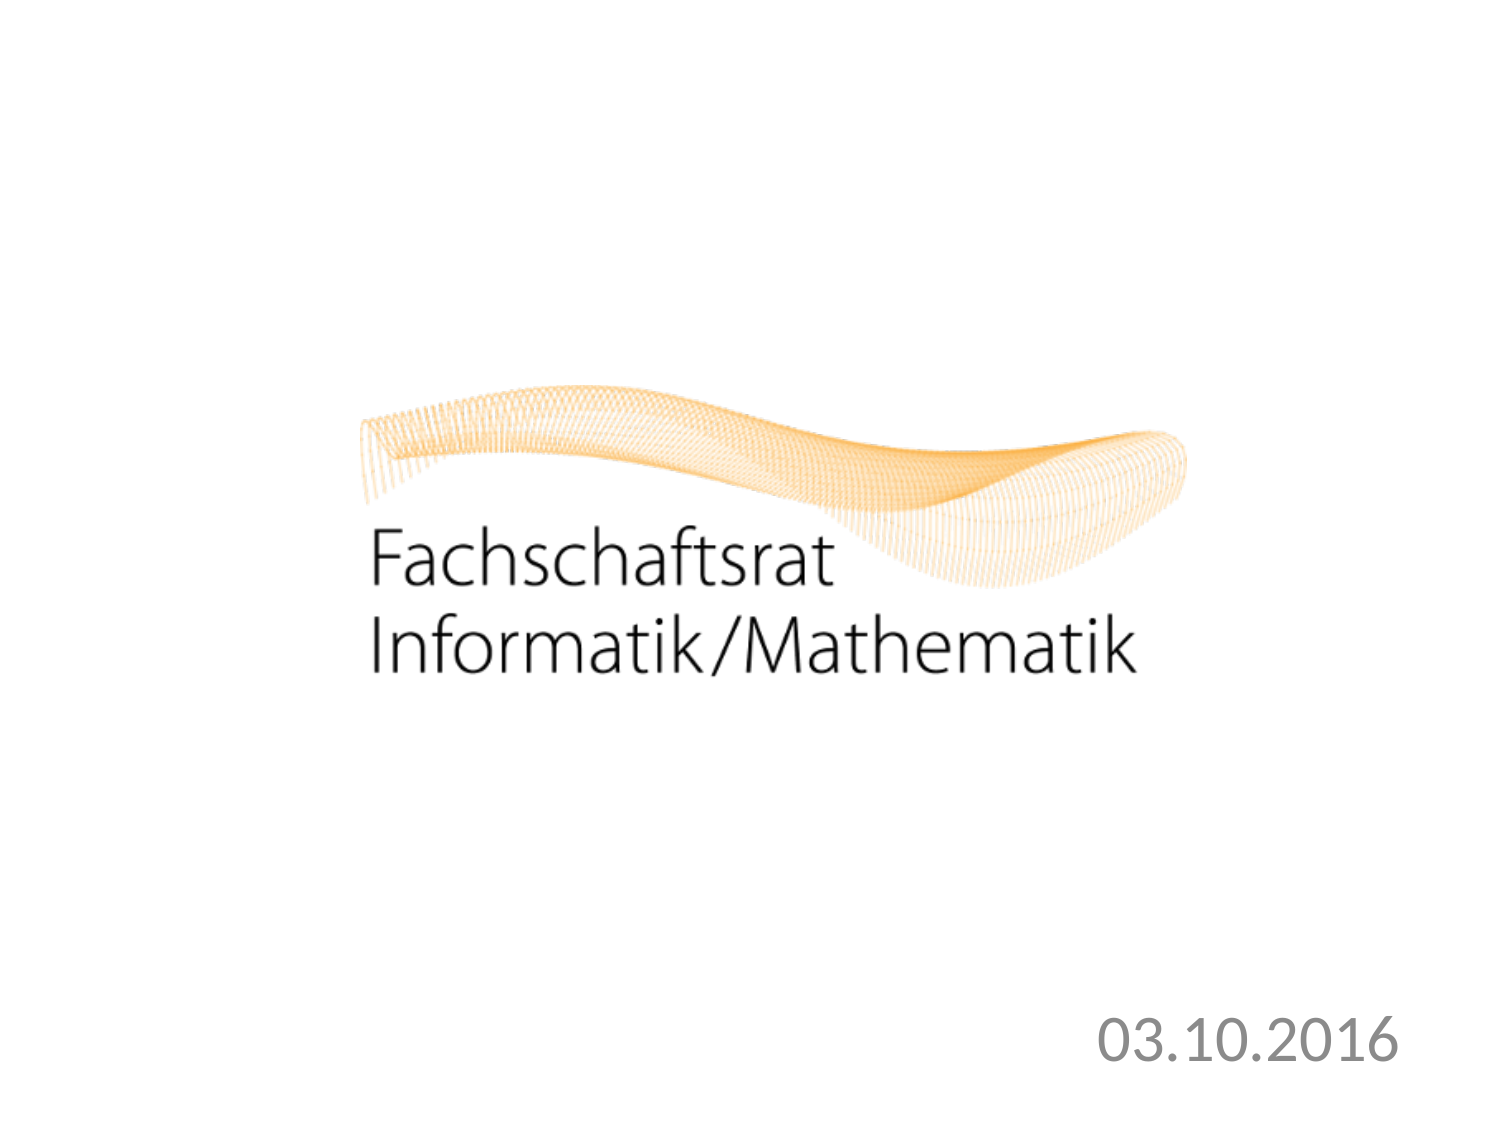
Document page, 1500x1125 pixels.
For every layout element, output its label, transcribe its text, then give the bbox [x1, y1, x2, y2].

picture [359, 385, 1187, 693]
subtitle 03.10.2016 [927, 987, 1500, 1106]
